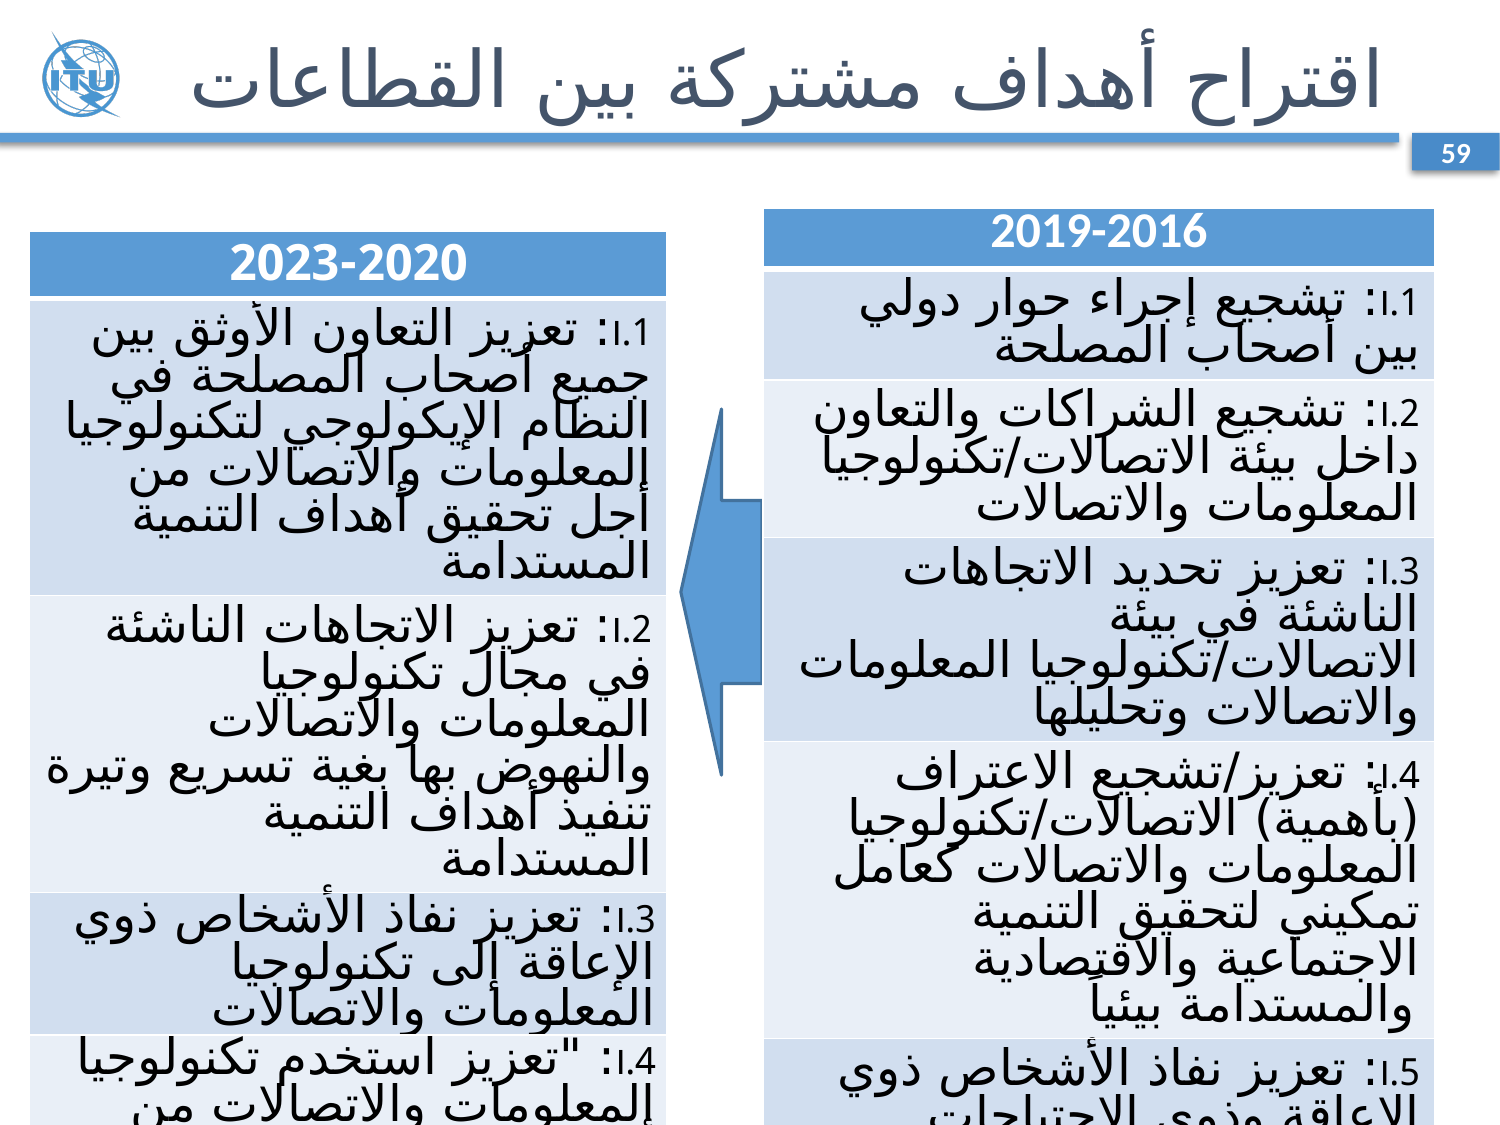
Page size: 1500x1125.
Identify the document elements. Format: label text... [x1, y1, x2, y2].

table_cell 1.I: تشجيع إجراء حوار دولي بين أصحاب المصلحة [764, 272, 1434, 379]
table_cell 3.I: تعزيز تحديد الاتجاهات الناشئة في بيئة الاتصالات/تكنولوجيا المعلومات والاتصالات وتحليلها [764, 538, 1434, 741]
text_box [679, 407, 762, 777]
picture [41, 30, 121, 118]
title اقتراح أهداف مشتركة بين القطاعات [151, 37, 1400, 132]
table_cell 5.I: تعزيز نفاذ الأشخاص ذوي الإعاقة وذوي الاحتياجات المحددة إلى الاتصالات/تكنولوجيا المعلومات والاتصالات [764, 1039, 1434, 1125]
table_cell 3.I: تعزيز نفاذ الأشخاص ذوي الإعاقة إلى تكنولوجيا المعلومات والاتصالات [30, 893, 666, 1034]
table_cell 1.I: تعزيز التعاون الأوثق بين جميع أصحاب المصلحة في النظام الإيكولوجي لتكنولوجيا المعلومات والاتصالات من أجل تحقيق أهداف التنمية المستدامة [30, 301, 666, 595]
slide_number 59 [1412, 131, 1500, 172]
table_header 2023-2020 [30, 232, 666, 296]
table_cell 4.I: "تعزيز استخدم تكنولوجيا المعلومات والاتصالات من أجل تحقيق المساواة بين الجنسين وتمكين المرأة" (مقترح عمل) [30, 1036, 666, 1125]
table_cell 4.I: تعزيز/تشجيع الاعتراف (بأهمية) الاتصالات/تكنولوجيا المعلومات والاتصالات كعامل تمكيني لتحقيق التنمية الاجتماعية والاقتصادية والمستدامة بيئياً [764, 742, 1434, 1038]
table_cell 2.I: تعزيز الاتجاهات الناشئة في مجال تكنولوجيا المعلومات والاتصالات والنهوض بها بغية تسريع وتيرة تنفيذ أهداف التنمية المستدامة [30, 596, 666, 892]
table_header 2019-2016 [764, 209, 1434, 266]
table_cell 2.I: تشجيع الشراكات والتعاون داخل بيئة الاتصالات/تكنولوجيا المعلومات والاتصالات [764, 381, 1434, 537]
